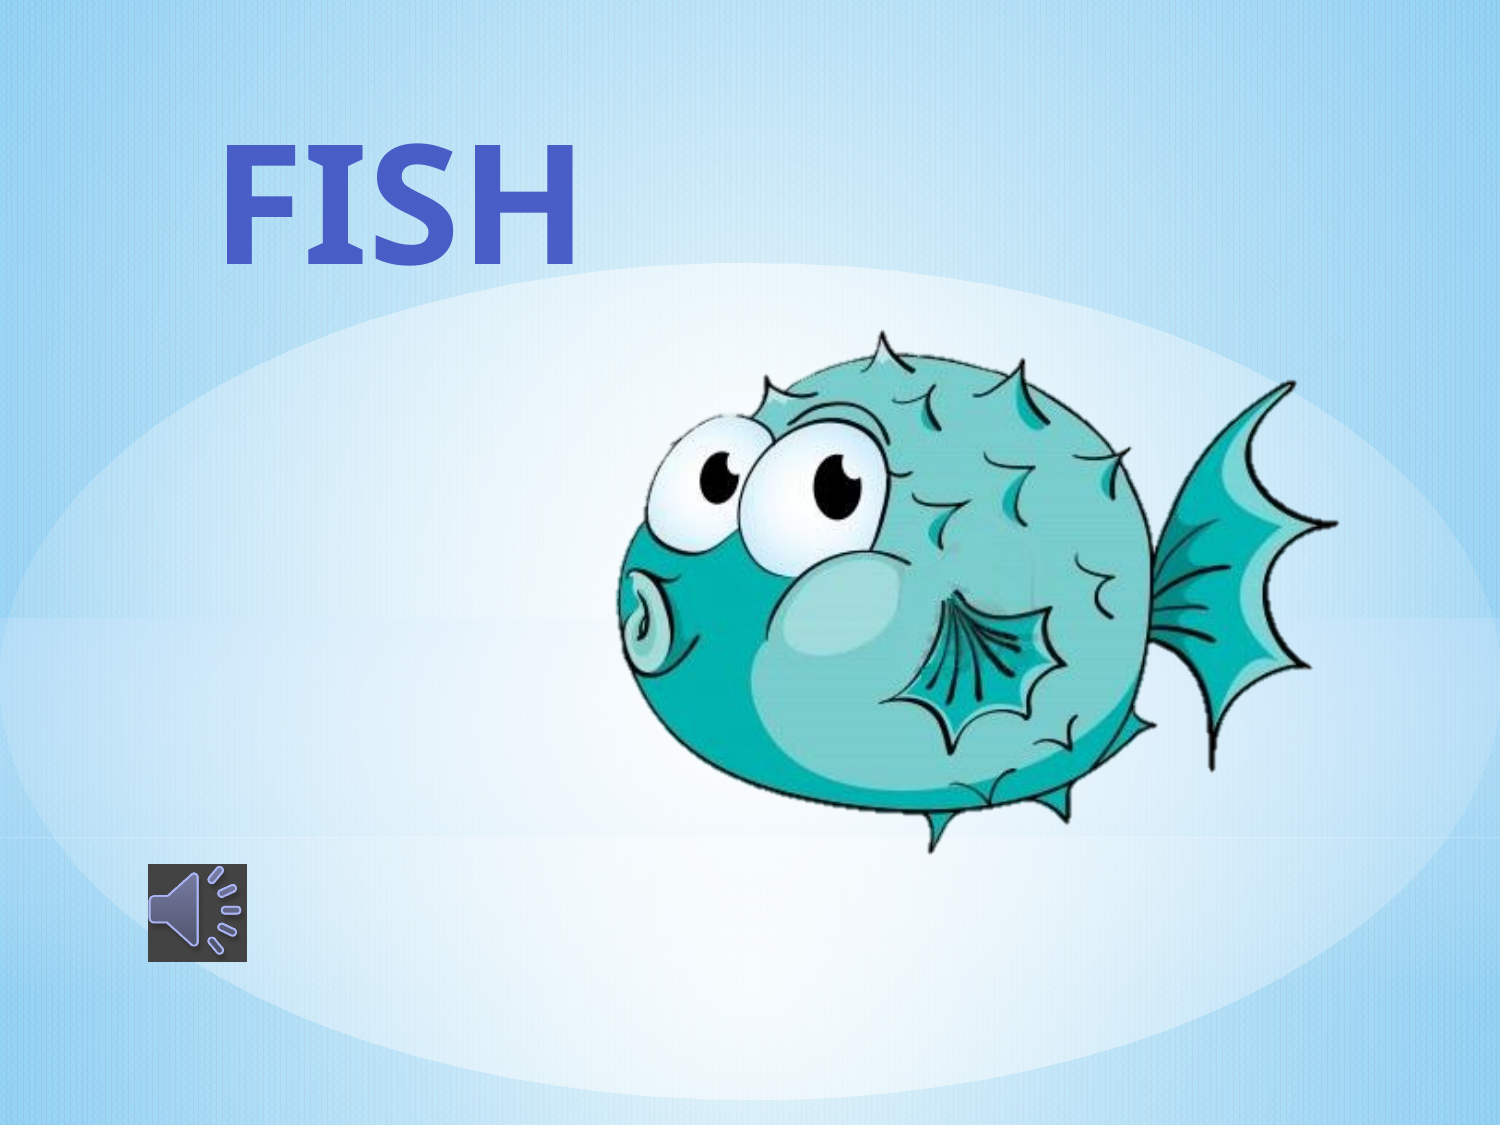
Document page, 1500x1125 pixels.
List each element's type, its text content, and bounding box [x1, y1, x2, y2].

picture [607, 325, 1347, 864]
picture [147, 862, 248, 964]
text_box FISH [88, 89, 712, 305]
